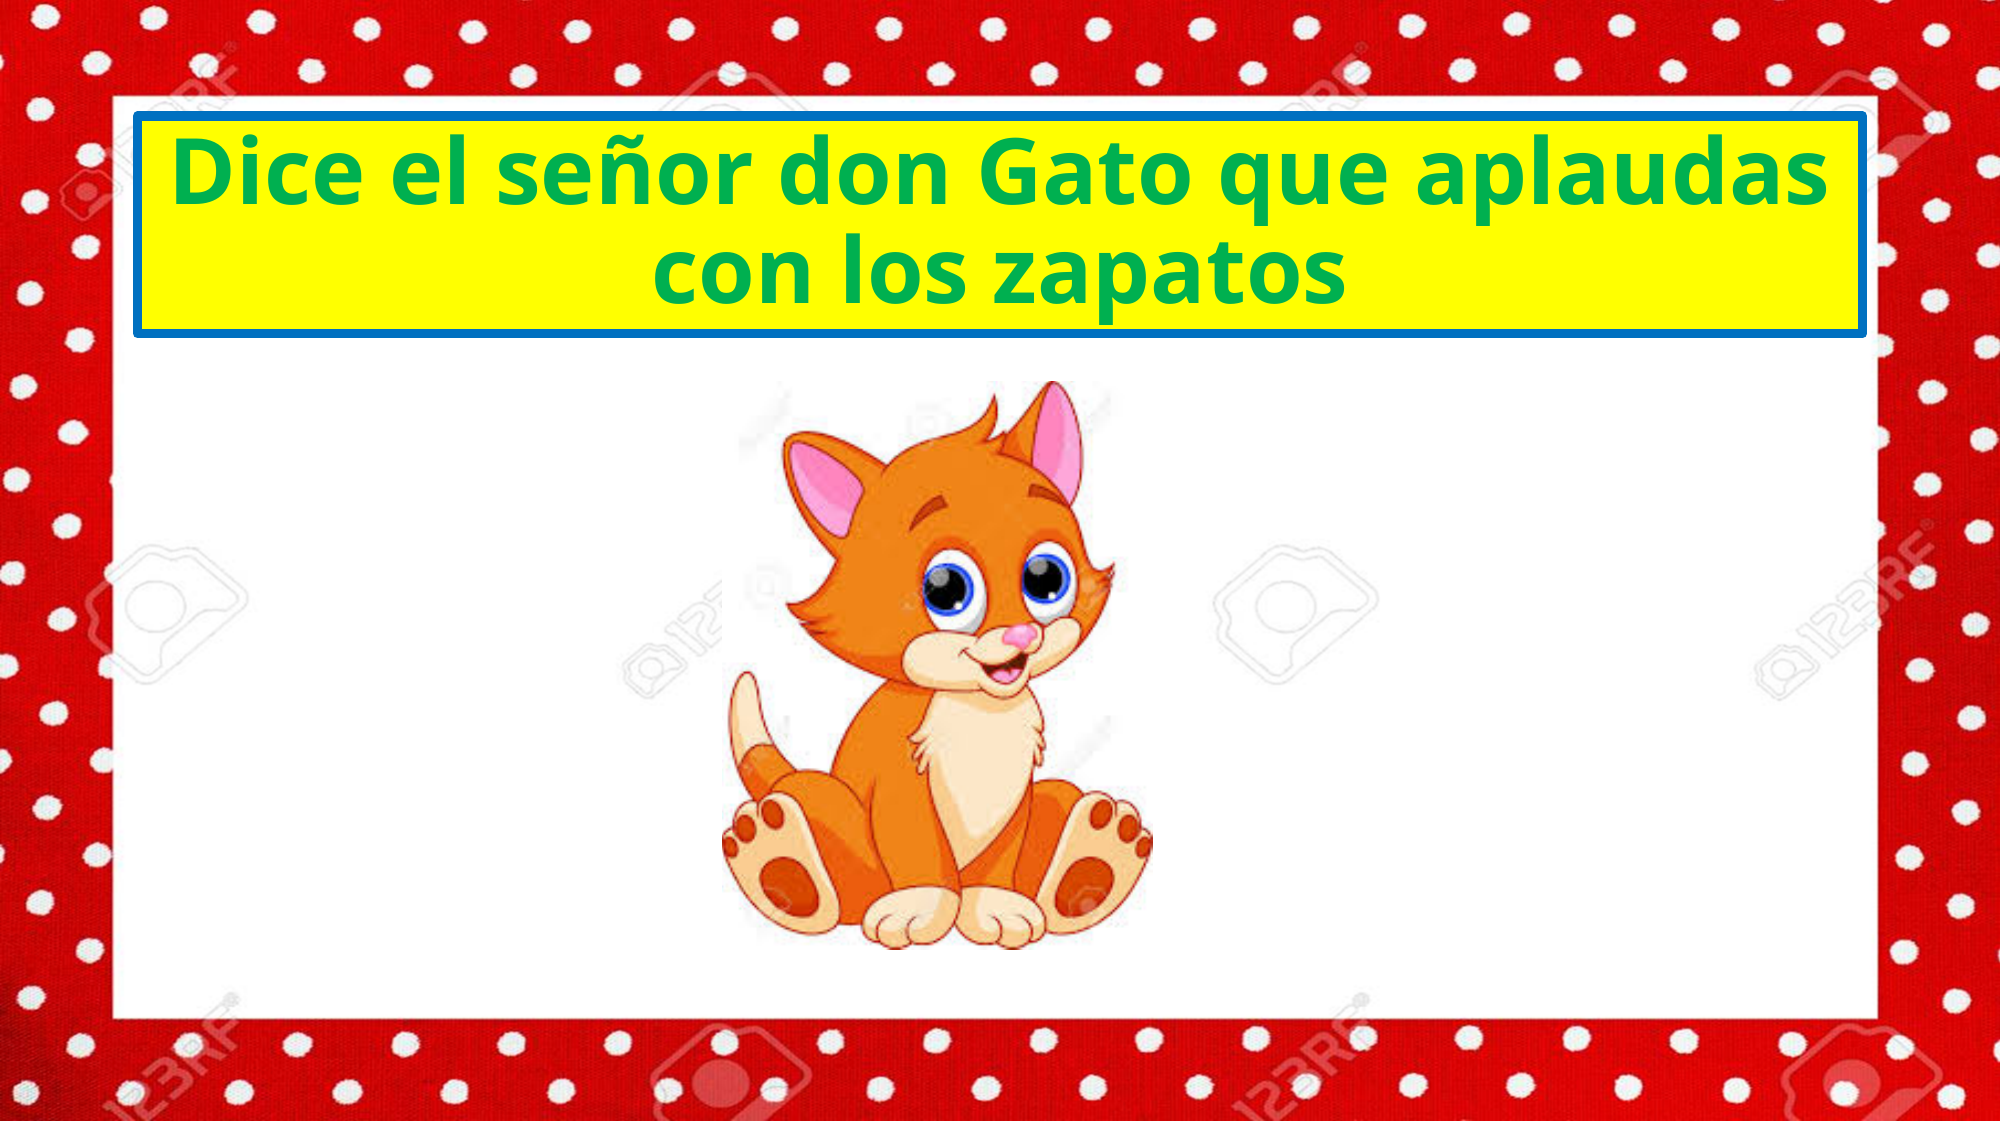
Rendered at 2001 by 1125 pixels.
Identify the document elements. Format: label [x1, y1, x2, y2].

picture [0, 0, 2000, 1122]
list [722, 381, 1153, 950]
